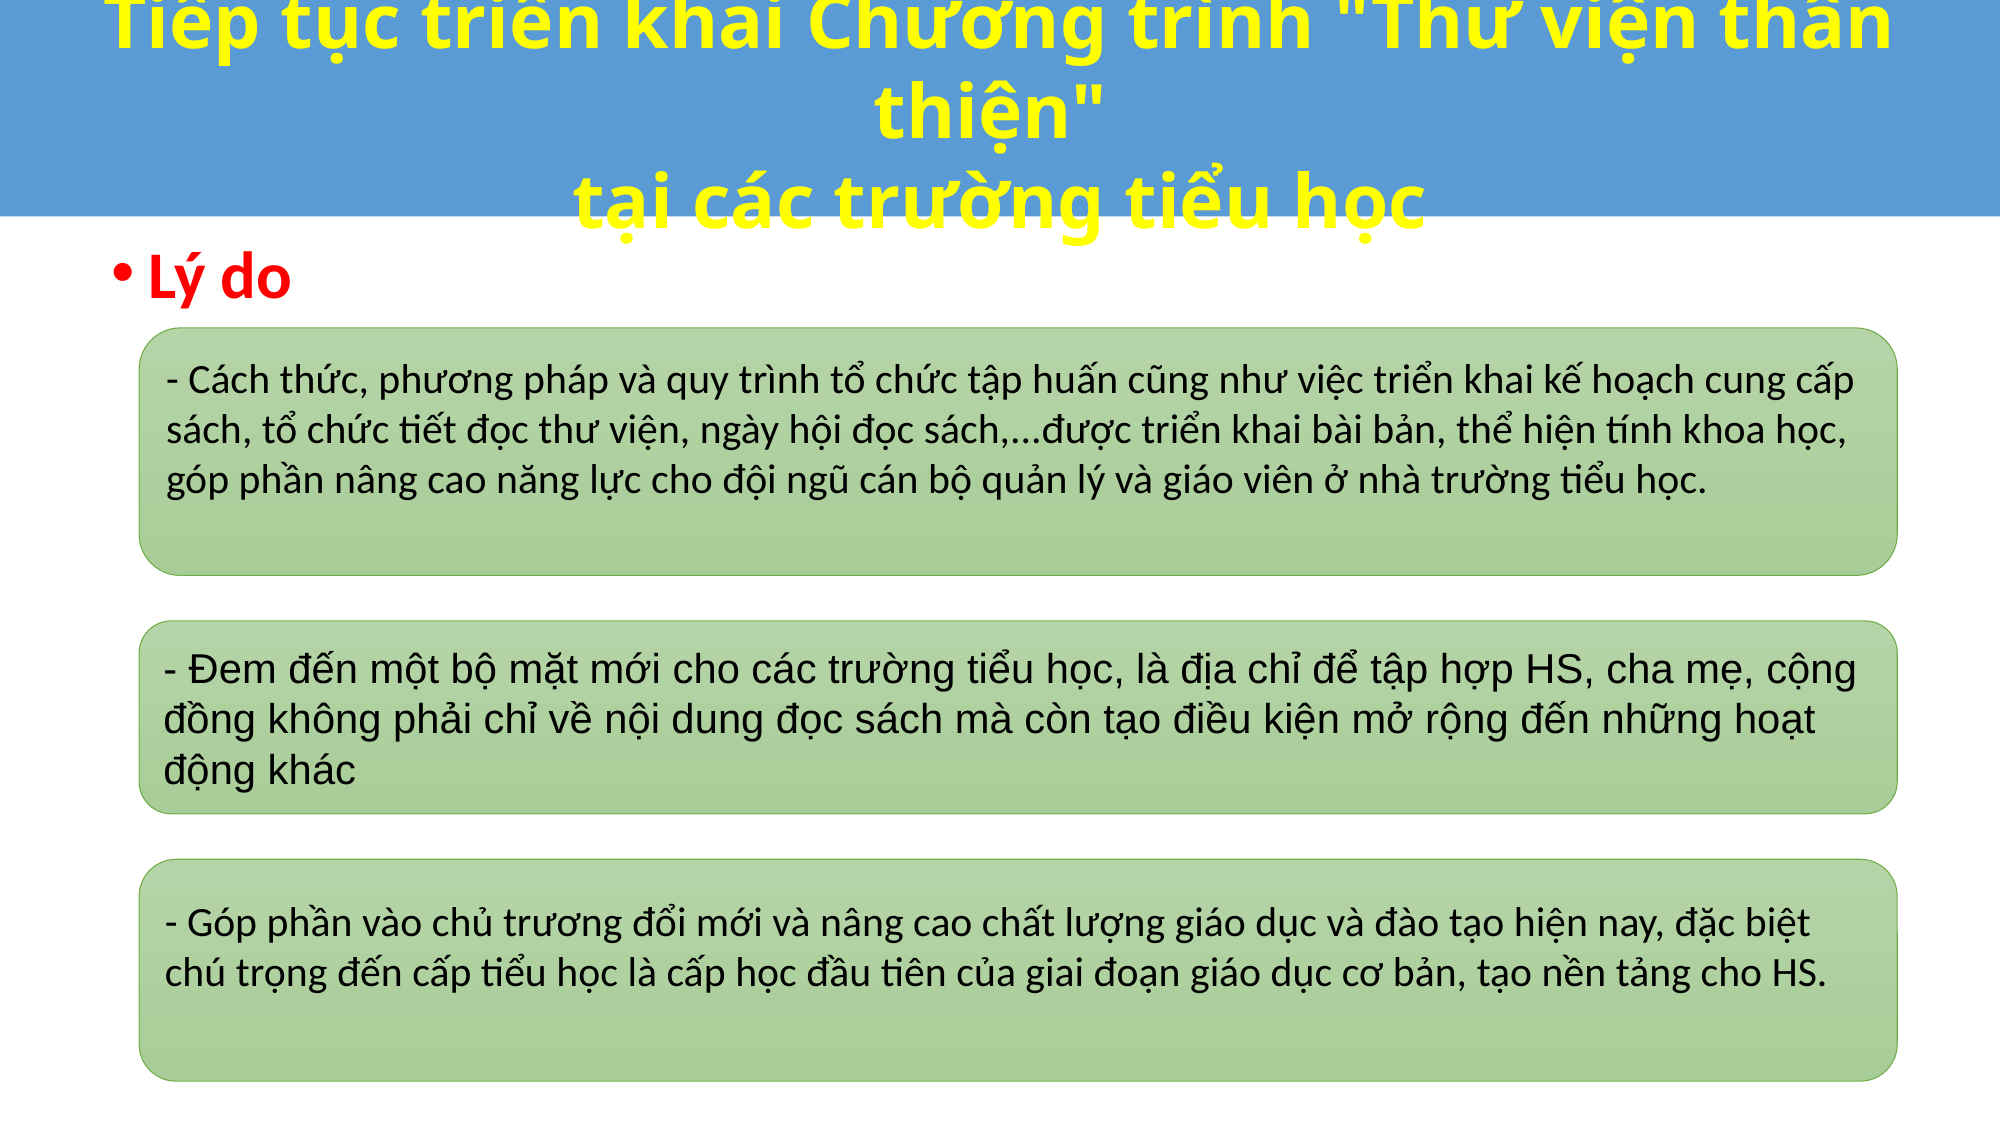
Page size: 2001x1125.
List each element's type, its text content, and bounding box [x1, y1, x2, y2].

text_box - Góp phần vào chủ trương đổi mới và nâng cao chất lượng giáo dục và đào tạo hiện nay, đặc biệt chú trọng đến cấp tiểu học là cấp học đầu tiên của giai đoạn giáo dục cơ bản, tạo nền tảng cho HS. [138, 858, 1898, 1082]
title Tiếp tục triển khai Chương trình "Thư viện thân thiện" tại các trường tiểu học [0, 0, 2000, 217]
text_box - Đem đến một bộ mặt mới cho các trường tiểu học, là địa chỉ để tập hợp HS, cha mẹ, cộng đồng không phải chỉ về nội dung đọc sách mà còn tạo điều kiện mở rộng đến những hoạt động khác [138, 620, 1898, 815]
text_box - Cách thức, phương pháp và quy trình tổ chức tập huấn cũng như việc triển khai kế hoạch cung cấp sách, tổ chức tiết đọc thư viện, ngày hội đọc sách,...được triển khai bài bản, thể hiện tính khoa học, góp phần nâng cao năng lực cho đội ngũ cán bộ quản lý và giáo viên ở nhà trường tiểu học. [138, 327, 1898, 576]
list Lý do [96, 216, 1855, 310]
